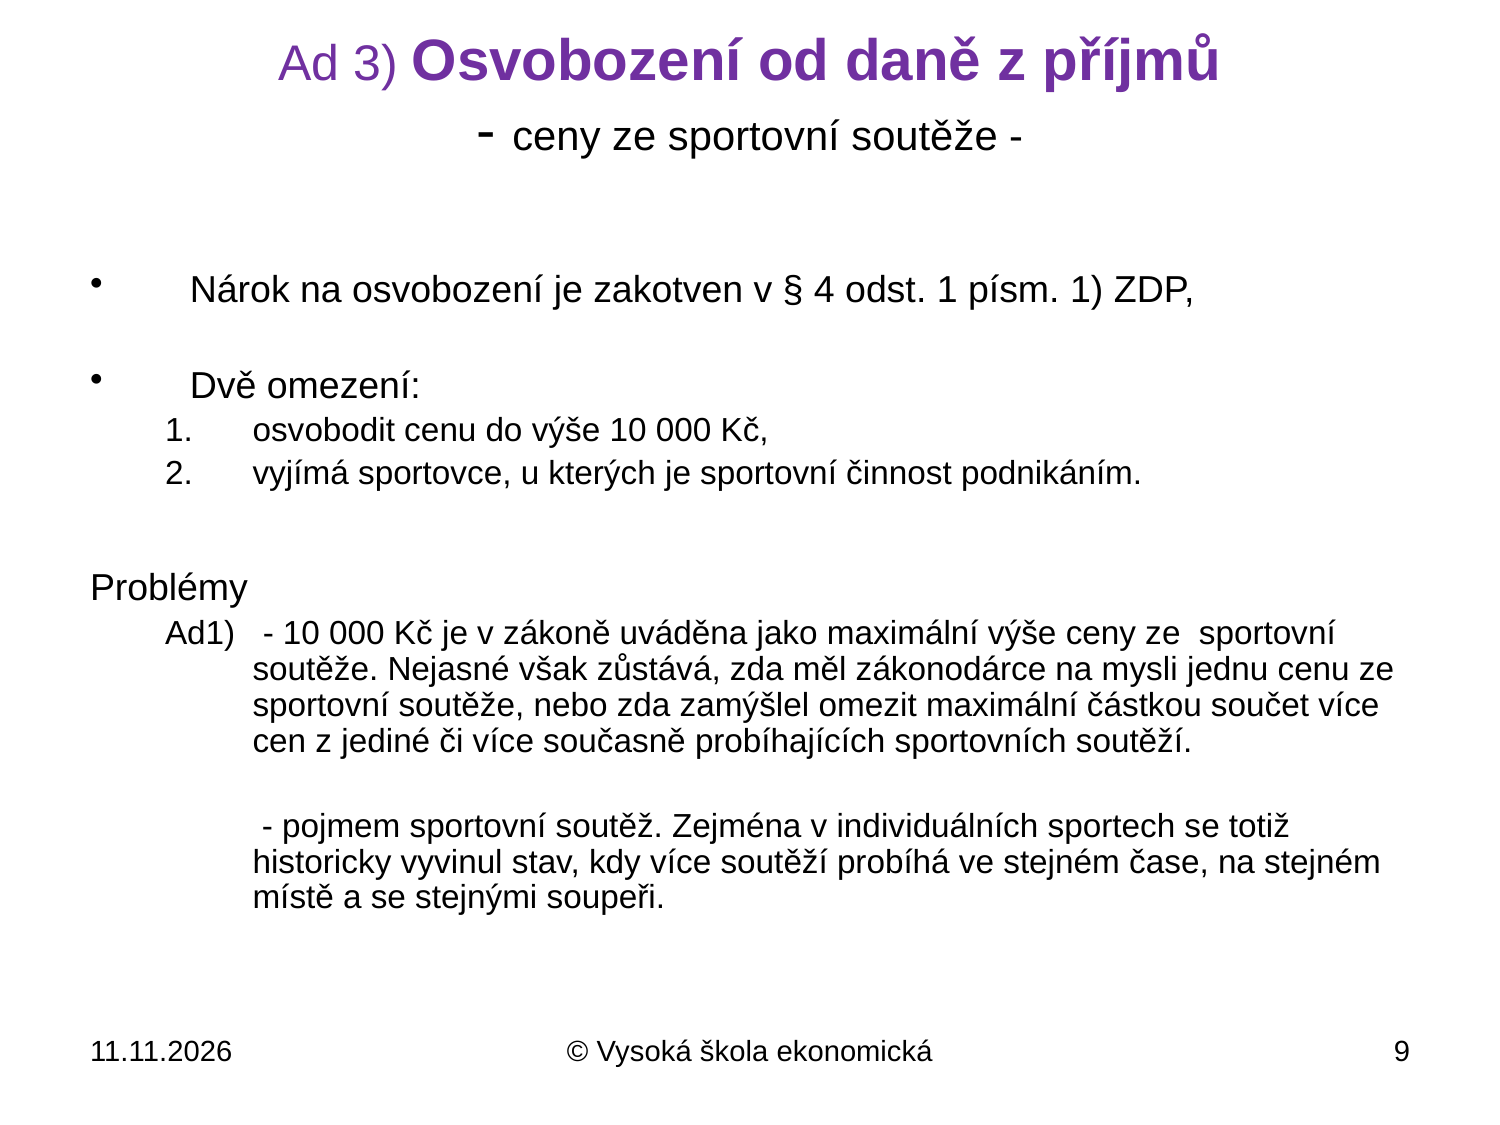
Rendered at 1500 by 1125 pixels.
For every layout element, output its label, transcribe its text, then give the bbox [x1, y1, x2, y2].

list Nárok na osvobození je zakotven v § 4 odst. 1 písm. 1) ZDP, Dvě omezení: osvobodit cenu do výše 10 000 Kč, vyjímá sportovce, u kterých je sportovní činnost podnikáním. Problémy Ad1) - 10 000 Kč je v zákoně uváděna jako maximální výše ceny ze sportovní soutěže. Nejasné však zůstává, zda měl zákonodárce na mysli jednu cenu ze sportovní soutěže, nebo zda zamýšlel omezit maximální částkou součet více cen z jediné či více současně probíhajících sportovních soutěží. - pojmem sportovní soutěž. Zejména v individuálních sportech se totiž historicky vyvinul stav, kdy více soutěží probíhá ve stejném čase, na stejném místě a se stejnými soupeři. [74, 262, 1426, 1006]
title Ad 3) Osvobození od daně z příjmů - ceny ze sportovní soutěže - [74, 23, 1426, 162]
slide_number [74, 1024, 426, 1103]
slide_number 9 [1074, 1024, 1426, 1103]
footer © Vysoká škola ekonomická [512, 1024, 988, 1103]
